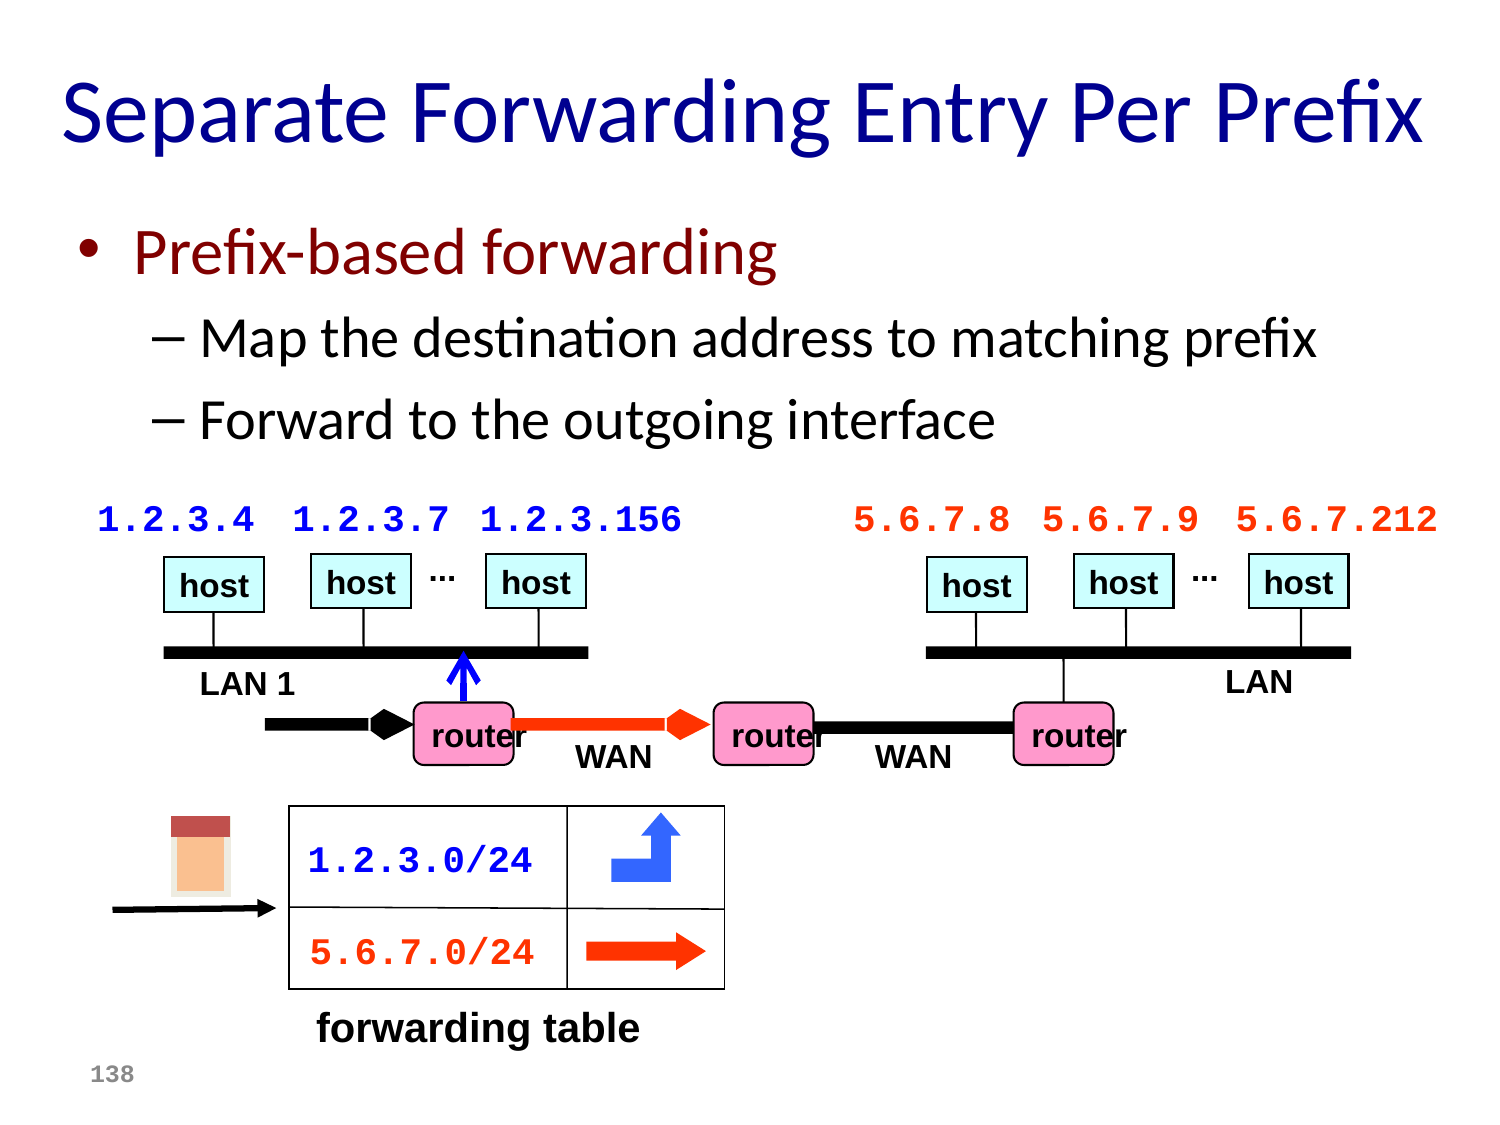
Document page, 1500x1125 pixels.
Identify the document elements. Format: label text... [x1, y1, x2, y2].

text_box [611, 812, 681, 882]
text_box 1.2.3.156 [465, 486, 697, 547]
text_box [173, 818, 228, 895]
slide_number 138 [75, 1042, 425, 1103]
text_box WAN [859, 727, 968, 783]
text_box router [713, 702, 814, 766]
text_box WAN [560, 727, 668, 783]
text_box [510, 719, 711, 730]
text_box 1.2.3.4 [82, 486, 270, 547]
text_box [568, 806, 725, 989]
text_box host [164, 557, 265, 612]
text_box ... [413, 547, 472, 595]
text_box ... [1176, 540, 1234, 595]
text_box LAN 1 [184, 655, 311, 710]
text_box 5.6.7.212 [1220, 486, 1453, 547]
text_box LAN [1210, 652, 1309, 708]
text_box host [1248, 553, 1349, 609]
title Separate Forwarding Entry Per Prefix [12, 12, 1475, 200]
text_box host [311, 553, 412, 609]
text_box router [1013, 702, 1114, 766]
text_box [452, 650, 475, 701]
text_box host [926, 557, 1027, 612]
text_box host [1073, 553, 1174, 609]
text_box 5.6.7.8 [838, 486, 1026, 547]
text_box [112, 901, 277, 915]
text_box host [486, 553, 587, 609]
text_box forwarding table [301, 993, 656, 1058]
text_box [289, 806, 567, 989]
text_box router [413, 702, 514, 766]
text_box [264, 719, 415, 730]
text_box 5.6.7.9 [1027, 486, 1215, 547]
list Prefix-based forwarding Map the destination address to matching prefix Forward to the outgoing interface [62, 200, 1463, 1005]
text_box 1.2.3.7 [277, 486, 465, 547]
